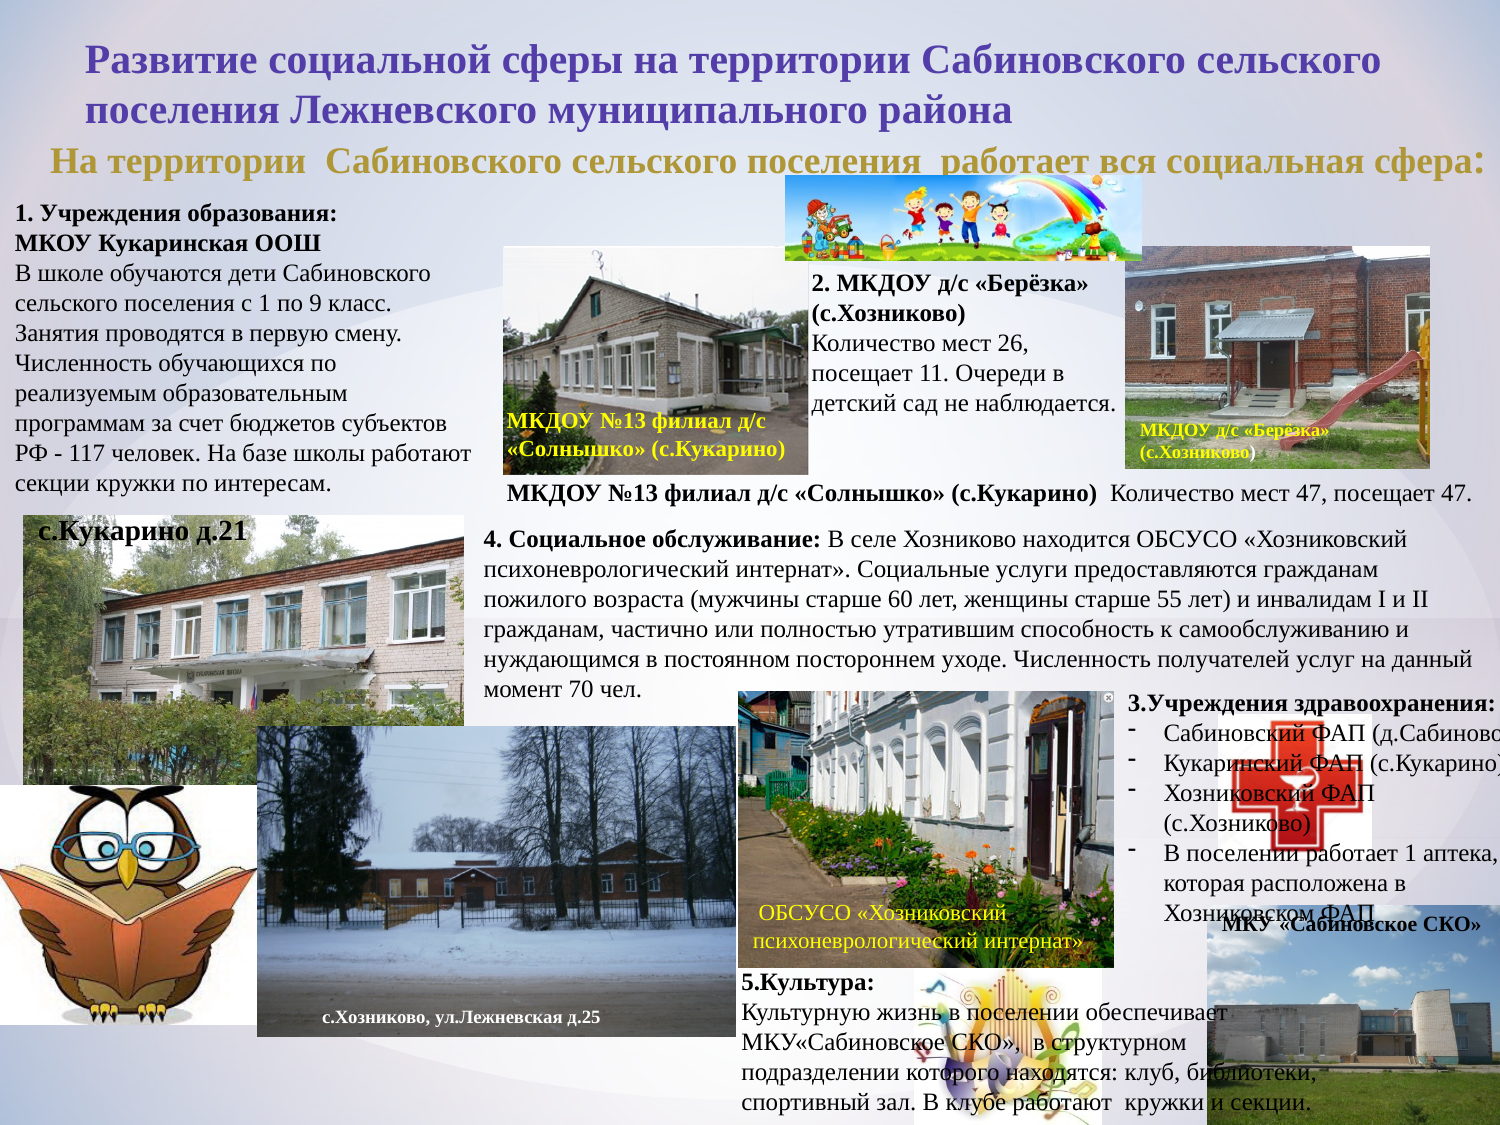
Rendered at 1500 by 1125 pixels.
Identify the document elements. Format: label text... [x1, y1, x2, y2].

text_box 5.Культура: Культурную жизнь в поселении обеспечивает МКУ«Сабиновское СКО», в структурном подразделении которого находятся: клуб, библиотеки, спортивный зал. В клубе работают кружки и секции. [1107, 958, 1201, 1123]
text_box 4. Социальное обслуживание: В селе Хозниково находится ОБСУСО «Хозниковский психоневрологический интернат». Социальные услуги предоставляются гражданам пожилого возраста (мужчины старше 60 лет, женщины старше 55 лет) и инвалидам I и II гражданам, частично или полностью утратившим способность к самообслуживанию и нуждающимся в постоянном постороннем уходе. Численность получателей услуг на данный момент 70 чел. [468, 515, 1500, 710]
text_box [23, 503, 464, 782]
picture [913, 968, 1103, 1125]
text_box 3.Учреждения здравоохранения: Сабиновский ФАП (д.Сабиново) Кукаринский ФАП (с.Кукарино) Хозниковский ФАП (с.Хозниково) В поселении работает 1 аптека, которая расположена в Хозниковском ФАП [1119, 710, 1500, 934]
text_box 2. МКДОУ д/с «Берёзка» (с.Хозниково) Количество мест 26, посещает 11. Очереди в детский сад не наблюдается. [813, 269, 1118, 454]
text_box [737, 691, 1114, 968]
text_box 1. Учреждения образования: МКОУ Кукаринская ООШ В школе обучаются дети Сабиновского сельского поселения с 1 по 9 класс. Занятия проводятся в первую смену. Численность обучающихся по реализуемым образовательным программам за счет бюджетов субъектов РФ - 117 человек. На базе школы работают секции кружки по интересам. [0, 189, 493, 534]
picture [0, 784, 257, 1026]
text_box На территории Сабиновского сельского поселения работает вся социальная сфера: [35, 128, 1500, 189]
text_box МКДОУ №13 филиал д/с «Солнышко» (с.Кукарино) Количество мест 47, посещает 47. [492, 468, 1500, 514]
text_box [1124, 245, 1430, 474]
picture [1218, 714, 1372, 859]
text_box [491, 245, 809, 475]
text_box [257, 726, 786, 1037]
picture [784, 175, 1142, 261]
picture [1206, 904, 1500, 1125]
text_box Развитие социальной сферы на территории Сабиновского сельского поселения Лежневского муниципального района [70, 24, 1454, 128]
text_box 5.Культура: Культурную жизнь в поселении обеспечивает МКУ«Сабиновское СКО», в структурном подразделении которого находятся: клуб, библиотеки, спортивный зал. В клубе работают кружки и секции. [726, 977, 908, 1123]
